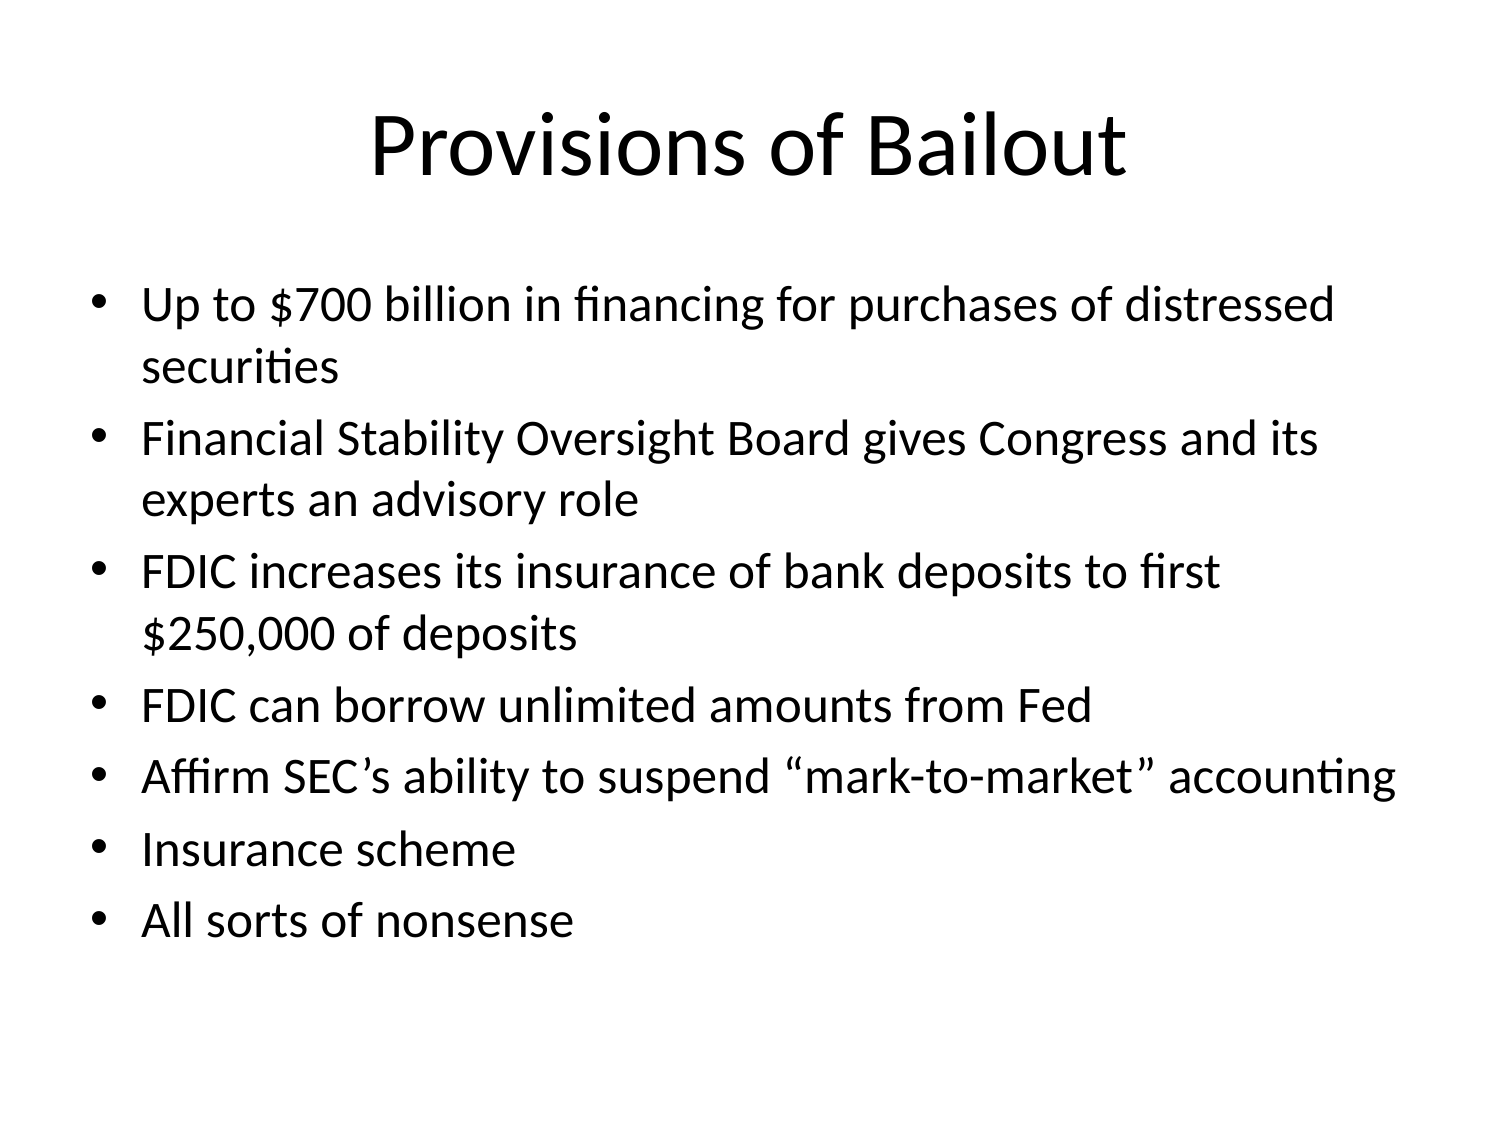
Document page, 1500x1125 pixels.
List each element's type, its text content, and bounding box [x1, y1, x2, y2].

title Provisions of Bailout [75, 45, 1425, 233]
list Up to $700 billion in financing for purchases of distressed securities Financial Stability Oversight Board gives Congress and its experts an advisory role FDIC increases its insurance of bank deposits to first $250,000 of deposits FDIC can borrow unlimited amounts from Fed Affirm SEC’s ability to suspend “mark-to-market” accounting Insurance scheme All sorts of nonsense [75, 262, 1425, 1005]
